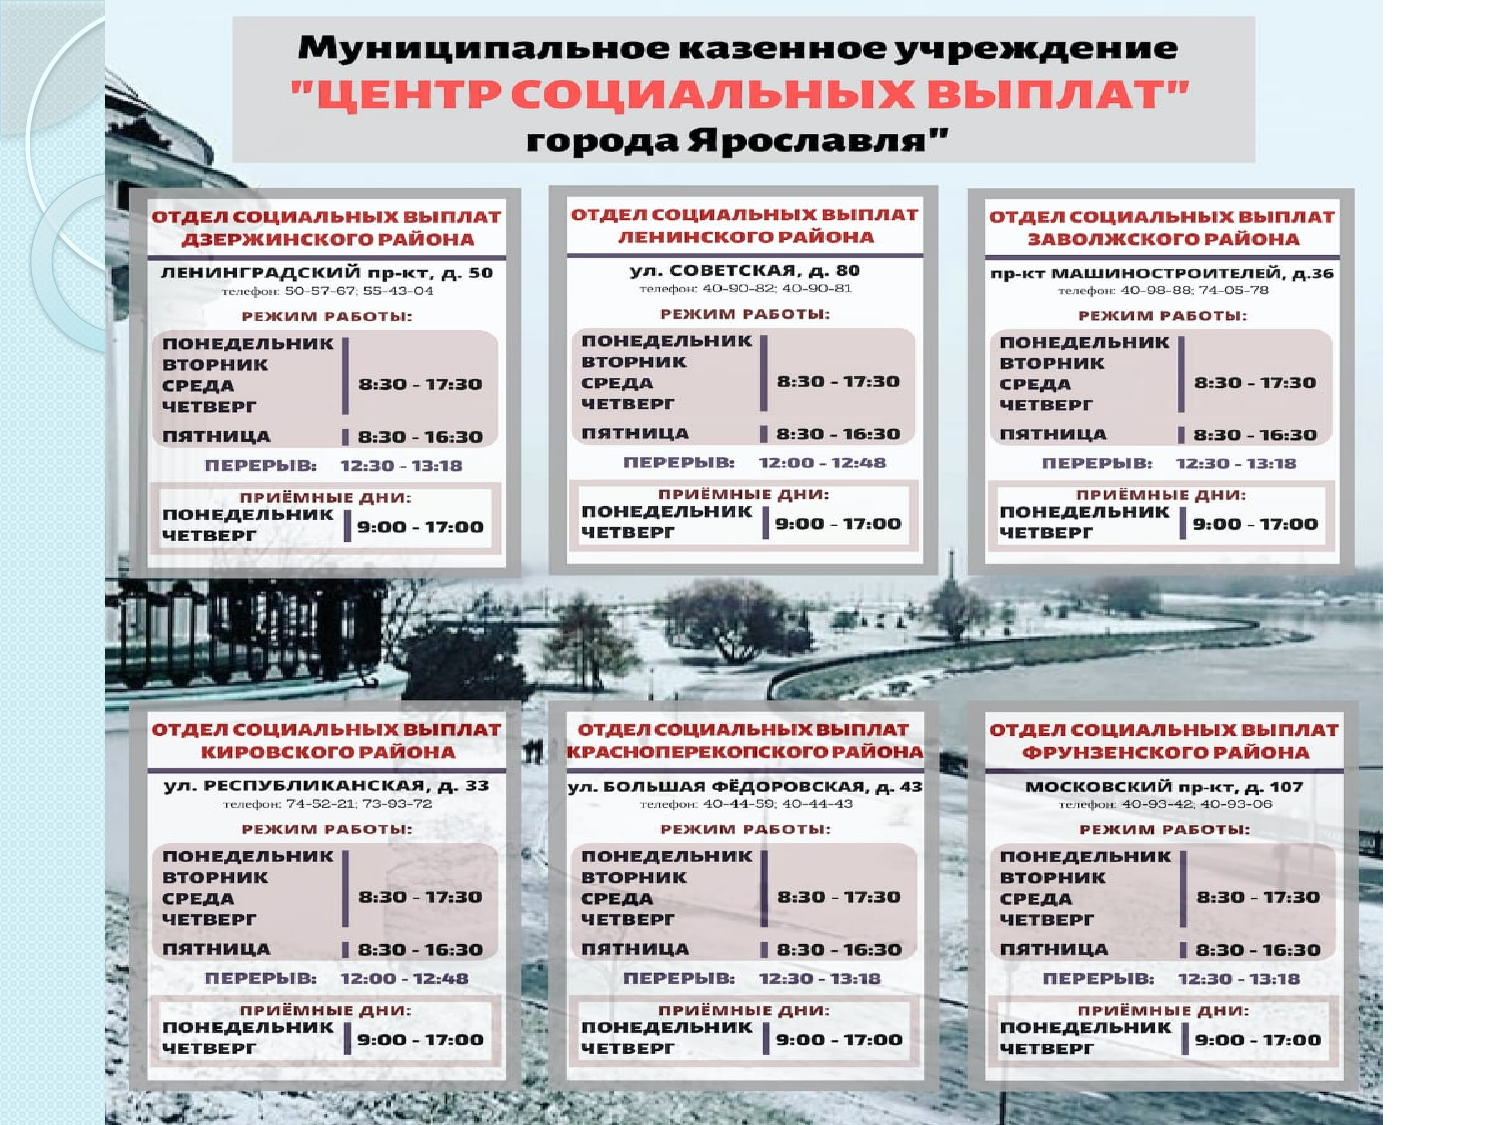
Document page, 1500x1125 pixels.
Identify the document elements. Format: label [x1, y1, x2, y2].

list [105, 0, 1383, 1125]
